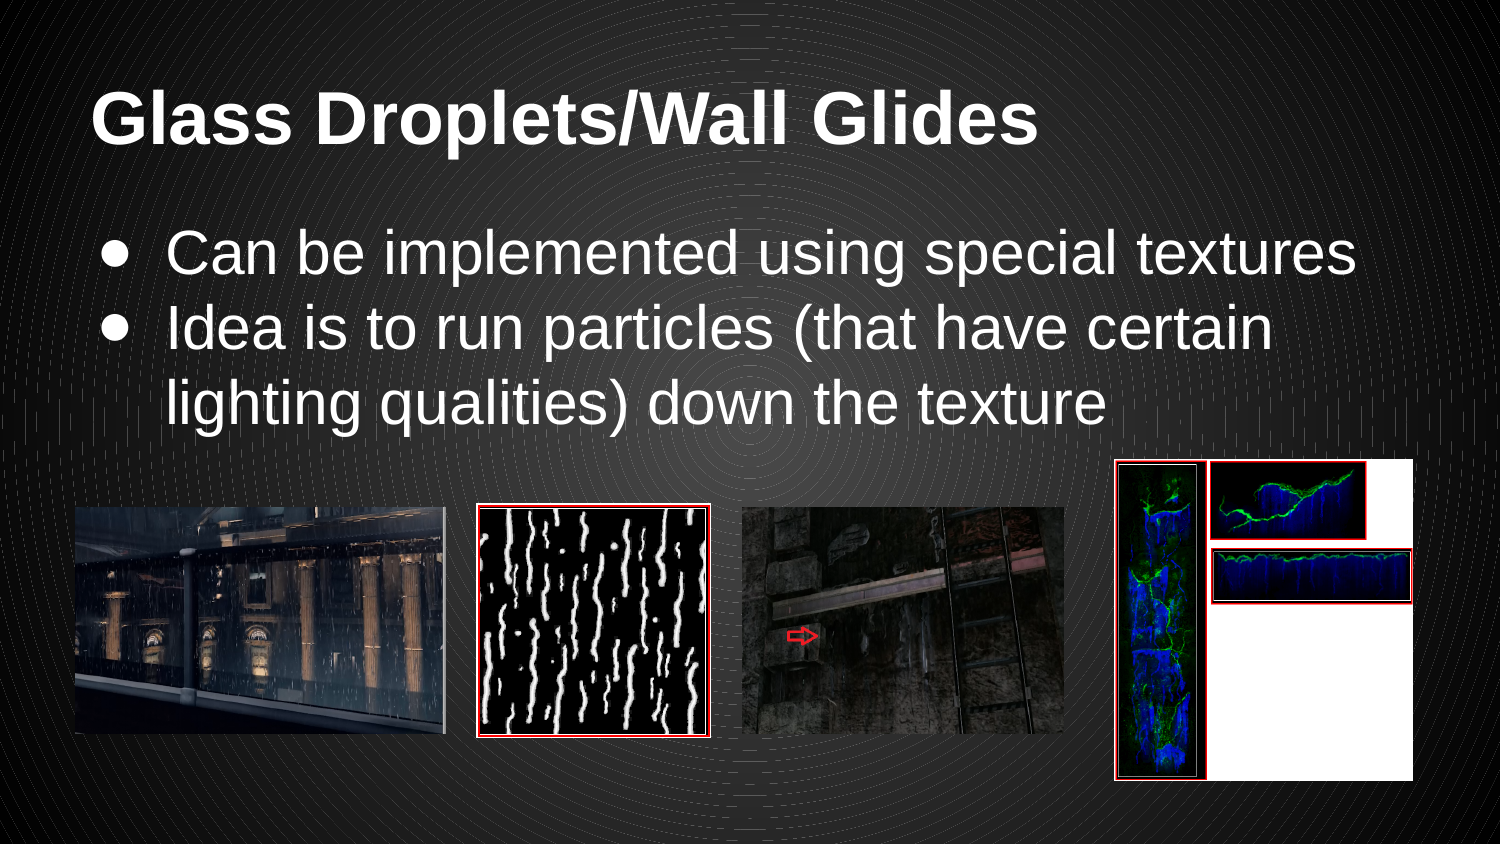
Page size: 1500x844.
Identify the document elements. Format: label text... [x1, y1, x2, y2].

list Can be implemented using special textures Idea is to run particles (that have certain lighting qualities) down the texture [75, 196, 1425, 808]
picture [1113, 459, 1413, 781]
picture [741, 506, 1064, 734]
picture [74, 506, 446, 734]
picture [476, 502, 711, 738]
title Glass Droplets/Wall Glides [75, 33, 1425, 175]
